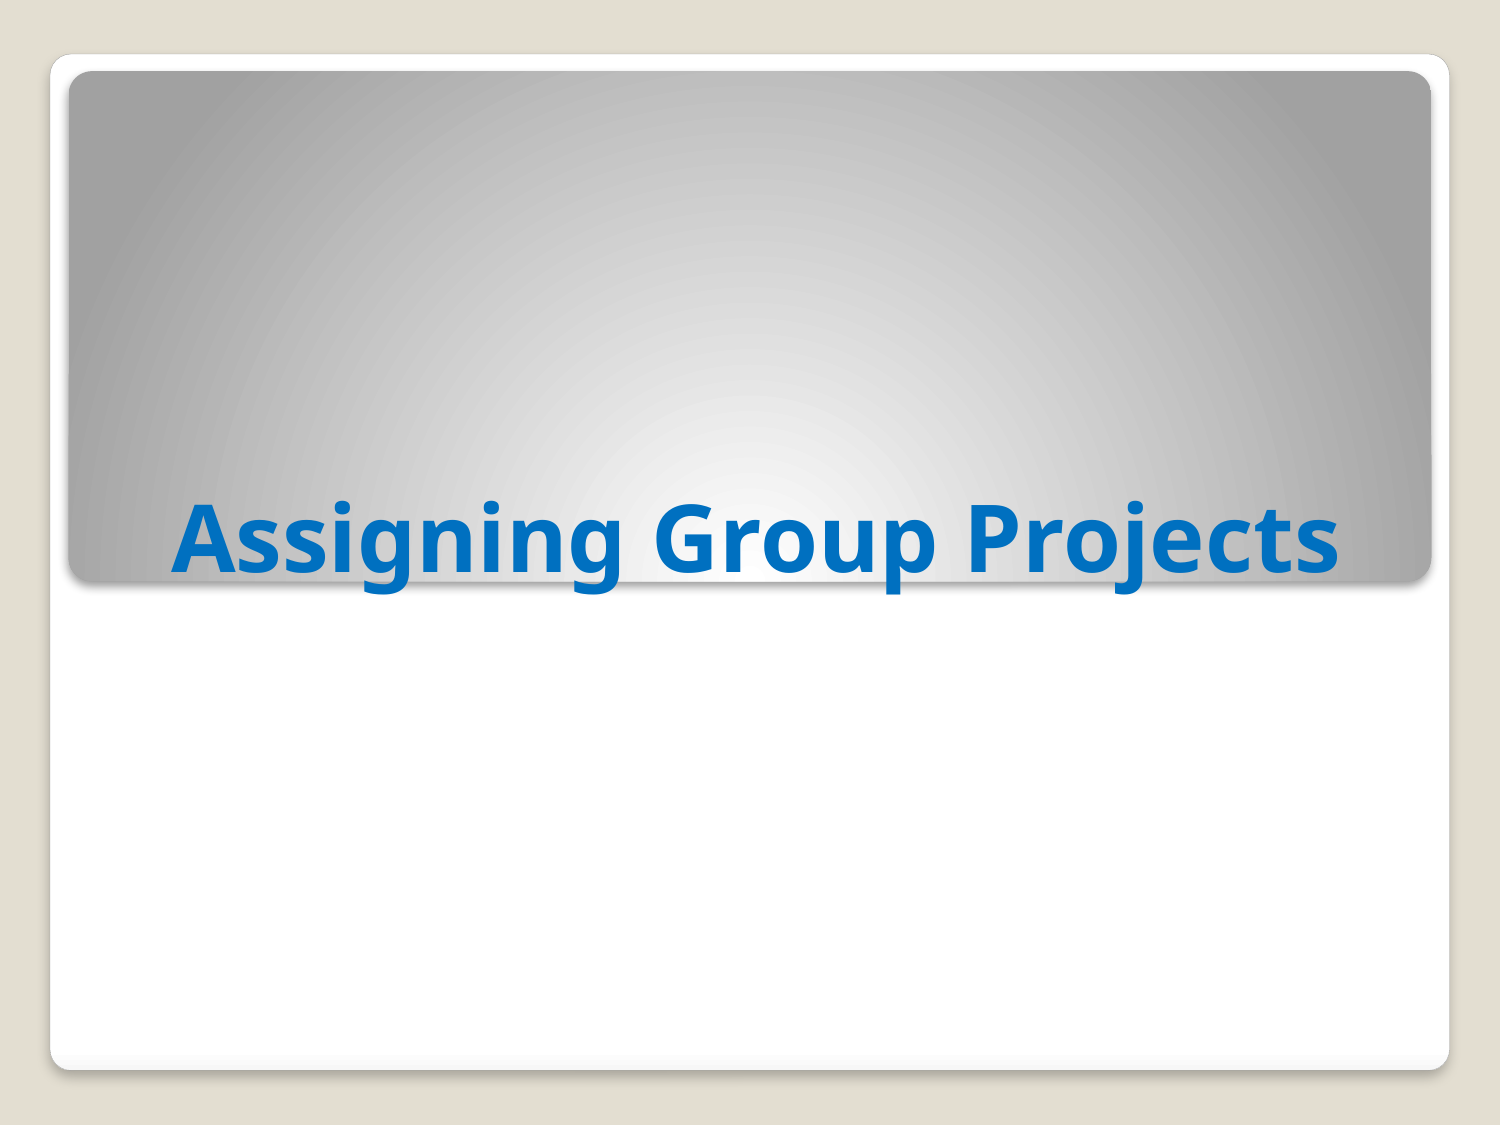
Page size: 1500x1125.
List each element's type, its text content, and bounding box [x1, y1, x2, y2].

title Assigning Group Projects [118, 298, 1394, 599]
